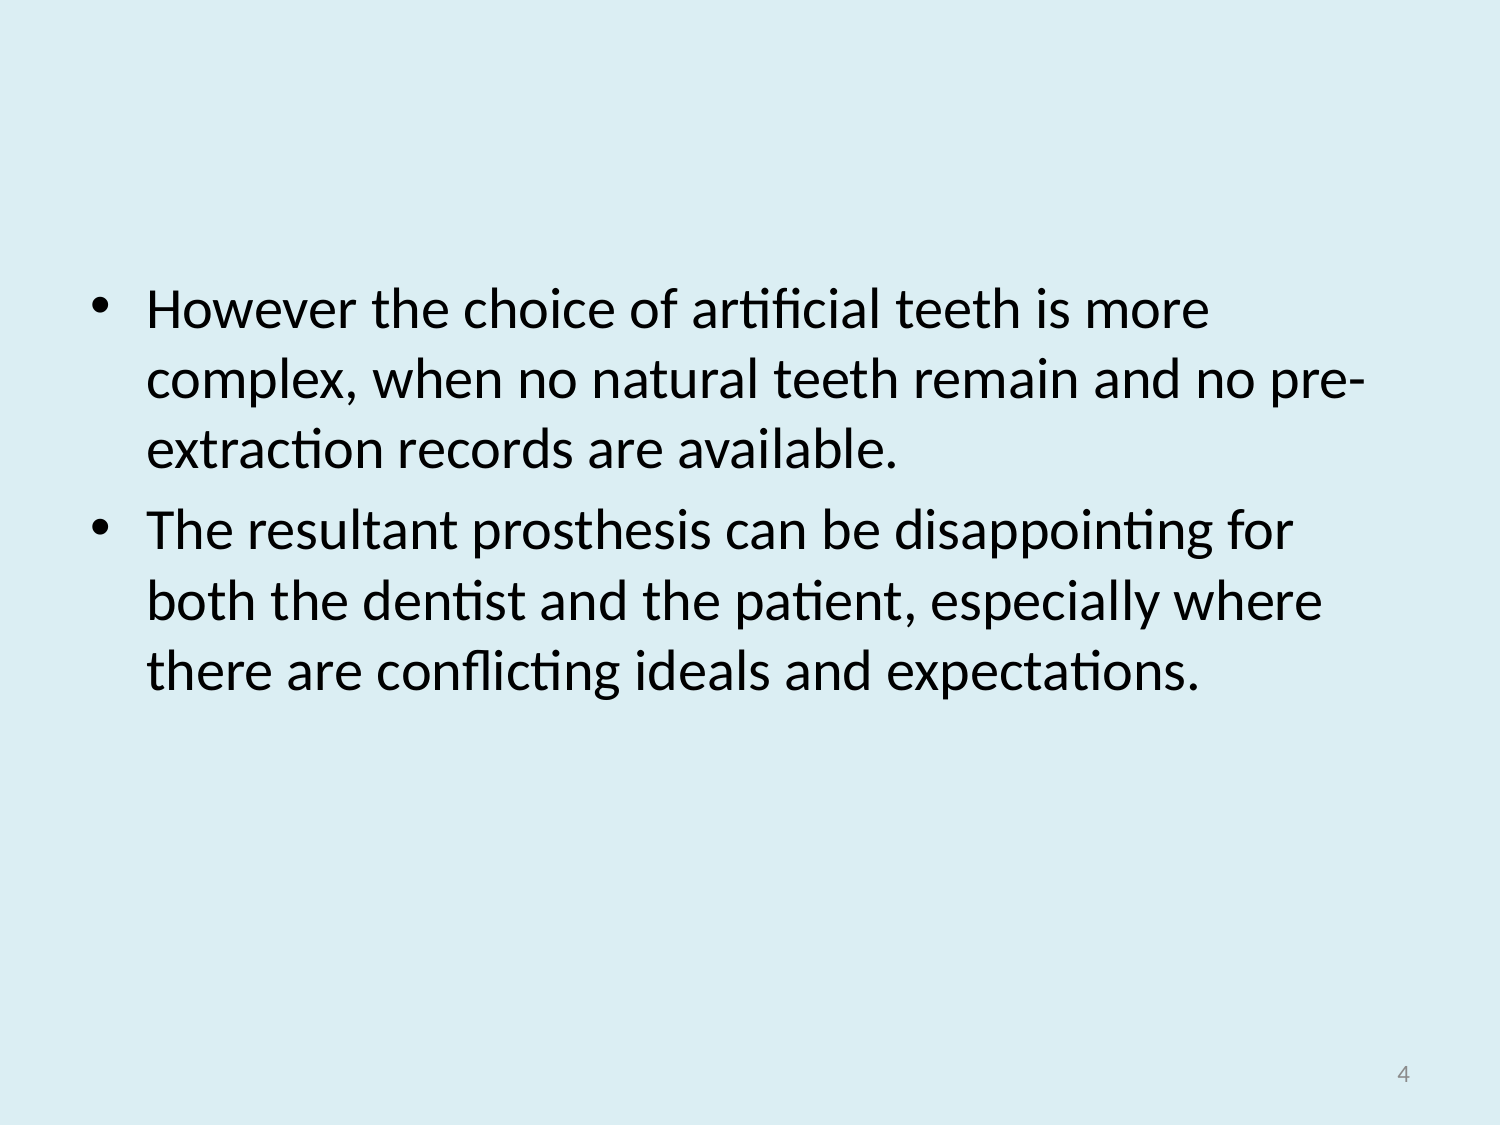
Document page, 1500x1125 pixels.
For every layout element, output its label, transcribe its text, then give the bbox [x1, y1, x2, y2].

list However the choice of artificial teeth is more complex, when no natural teeth remain and no pre-extraction records are available. The resultant prosthesis can be disappointing for both the dentist and the patient, especially where there are conflicting ideals and expectations. [75, 262, 1425, 1005]
slide_number 4 [1074, 1042, 1425, 1103]
